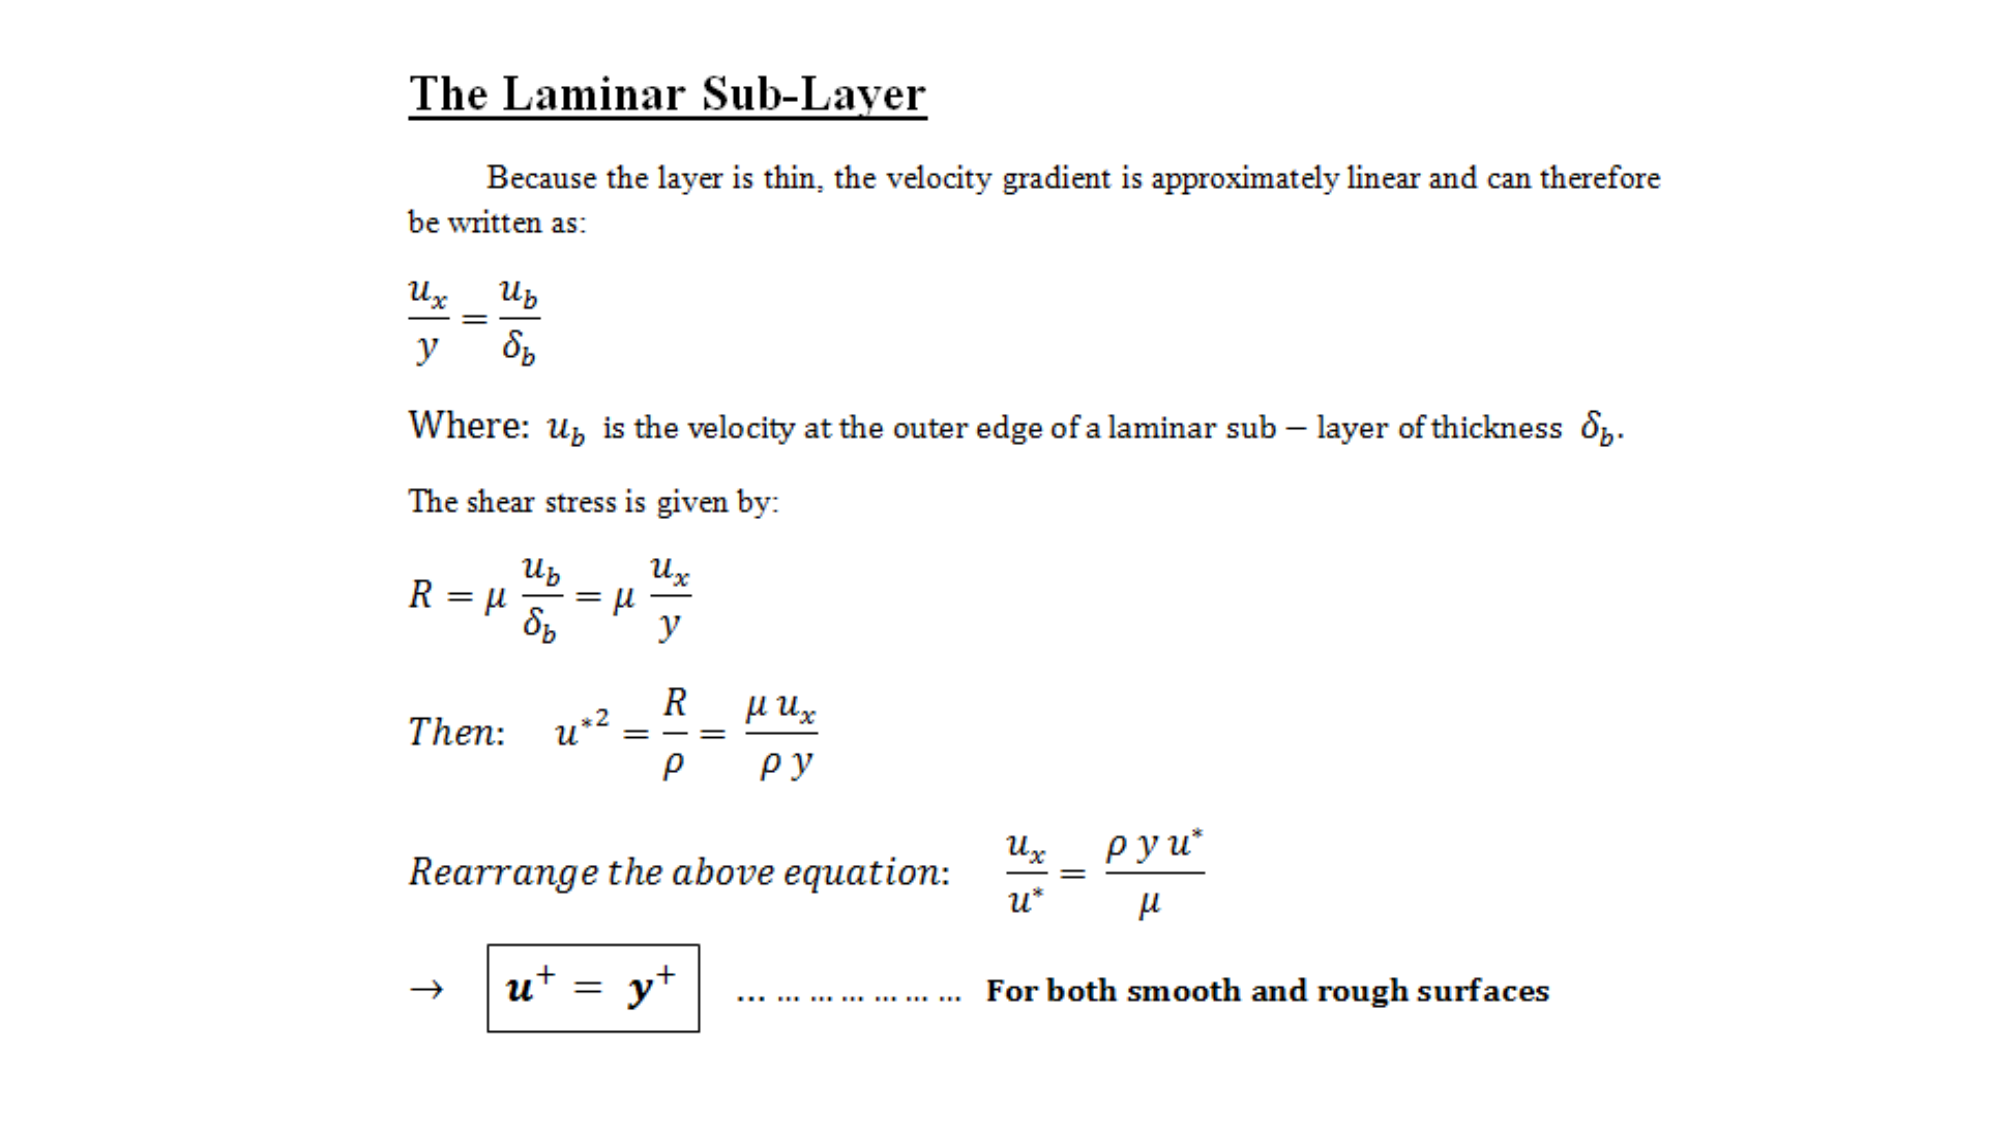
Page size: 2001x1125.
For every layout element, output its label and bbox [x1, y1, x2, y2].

picture [324, 49, 1688, 1063]
